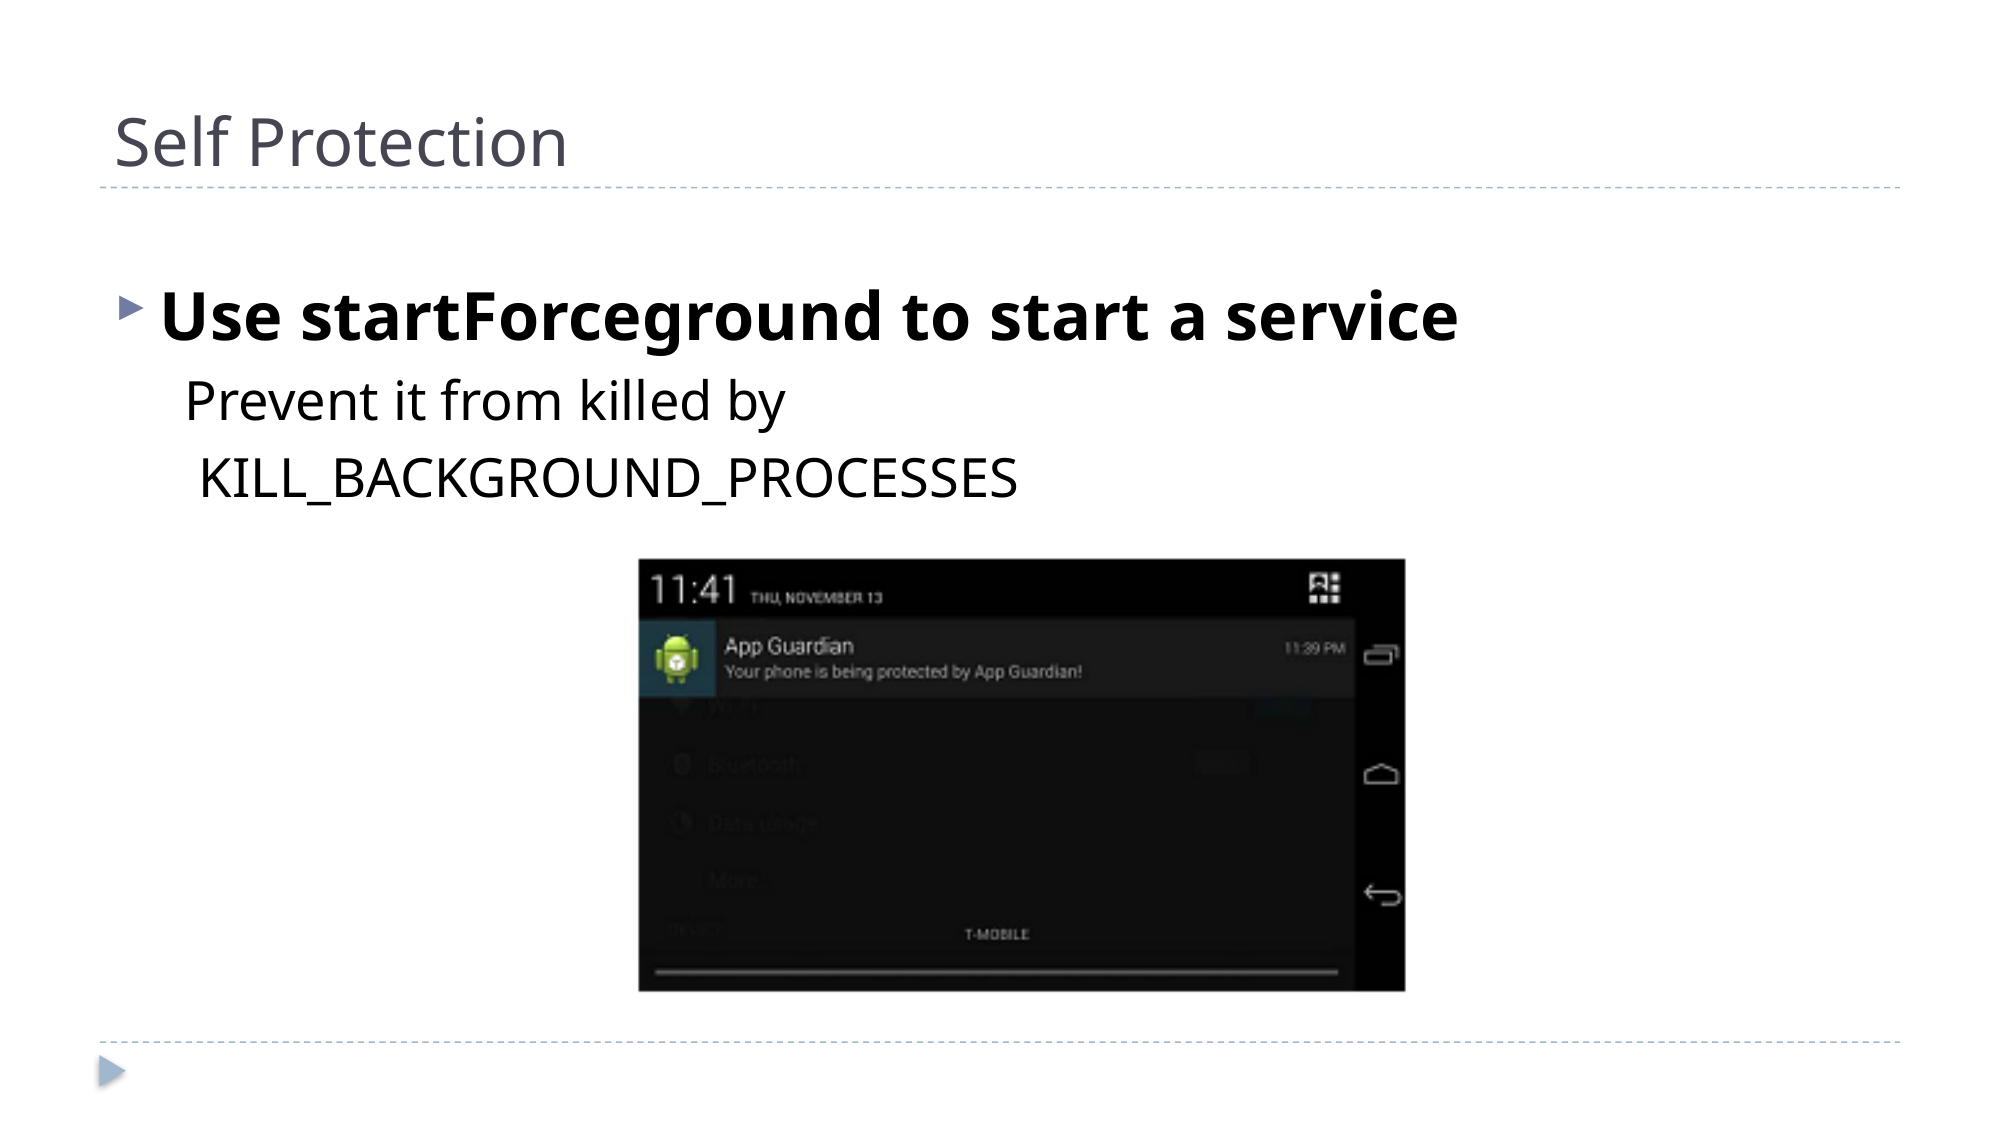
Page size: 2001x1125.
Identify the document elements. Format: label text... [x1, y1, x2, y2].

list Use startForceground to start a service Prevent it from killed by KILL_BACKGROUND_PROCESSES [99, 148, 1900, 959]
picture [611, 552, 1420, 1001]
title Self Protection [99, 24, 1900, 148]
